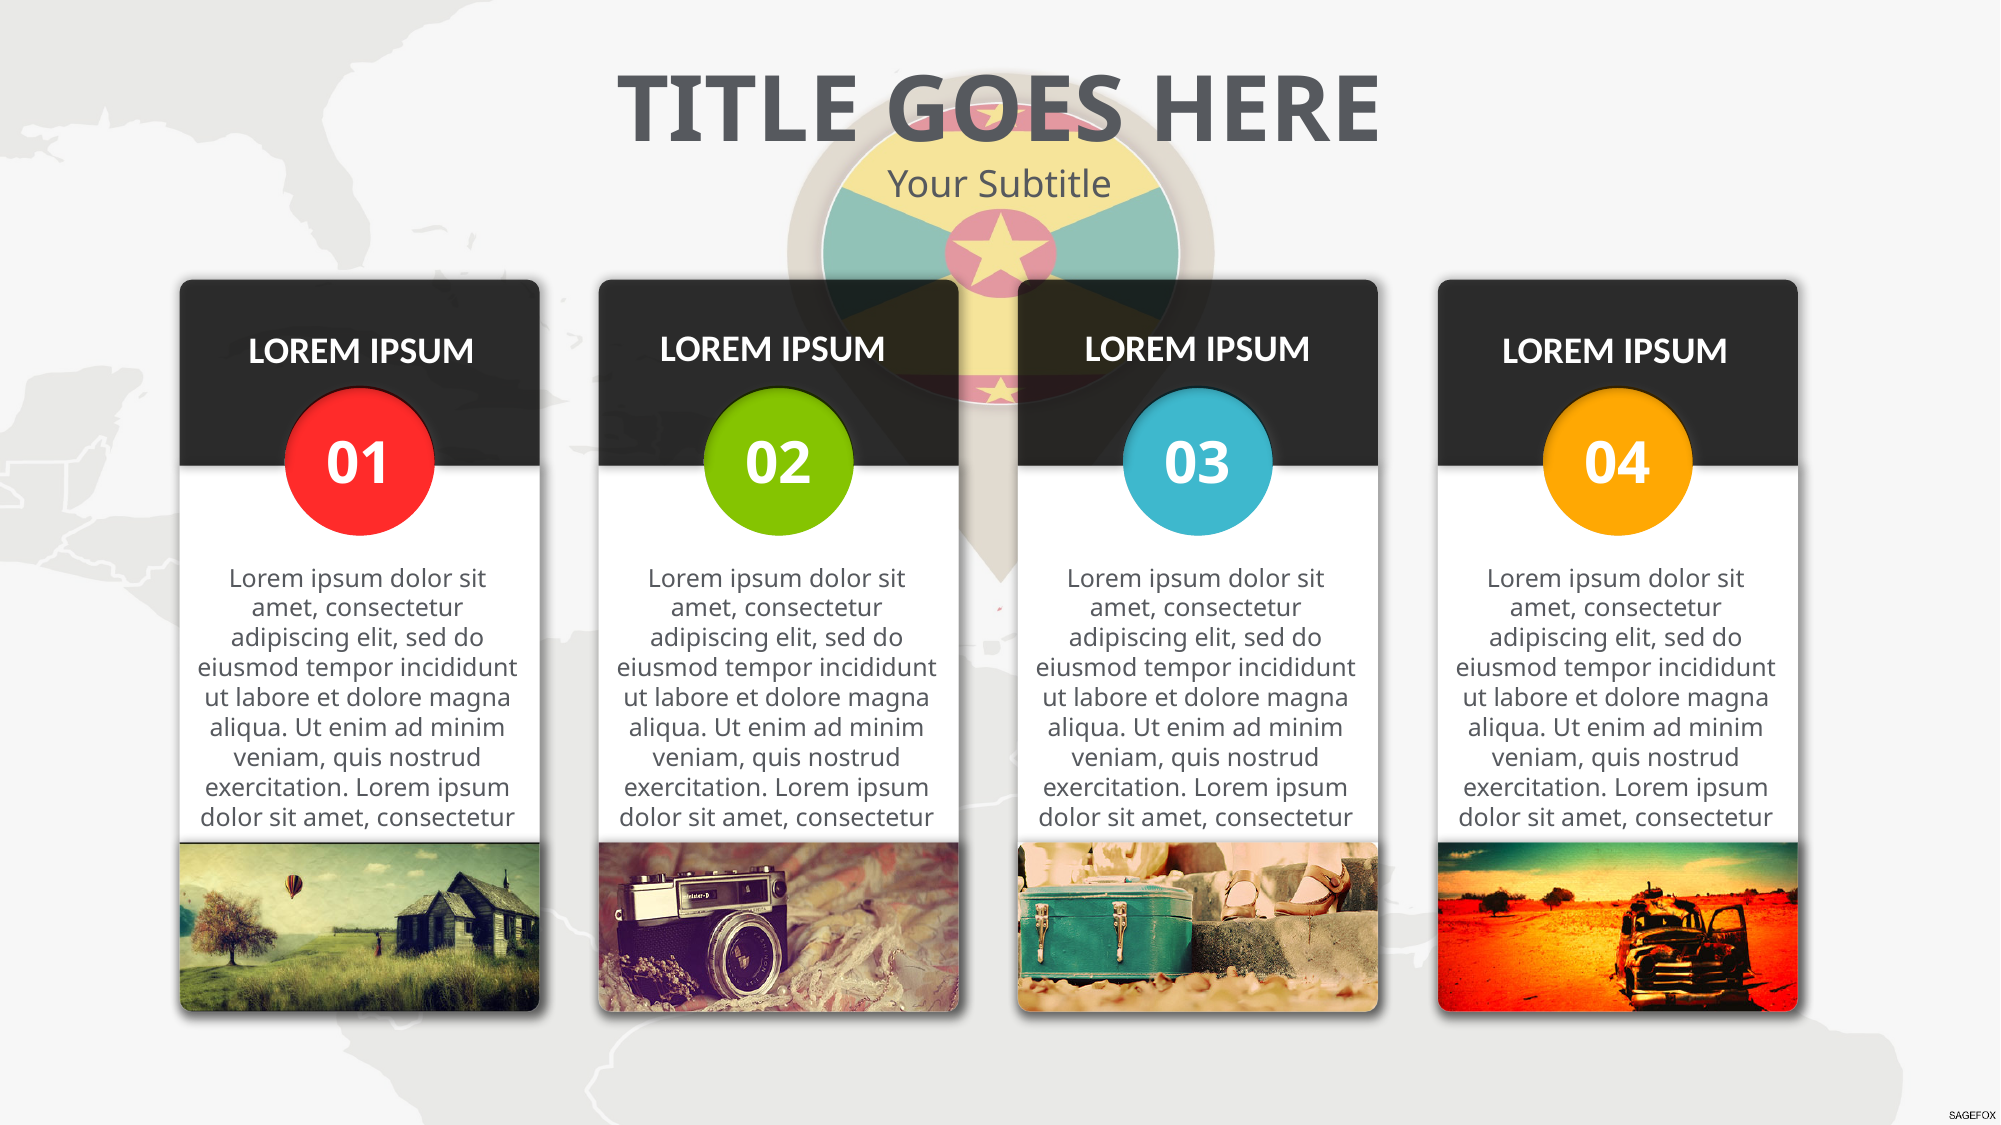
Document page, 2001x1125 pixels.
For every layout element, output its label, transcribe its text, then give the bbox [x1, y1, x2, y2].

text_box 01 [285, 466, 436, 537]
text_box 03 [1123, 466, 1274, 537]
text_box [597, 470, 960, 834]
picture [1925, 0, 2001, 1125]
text_box [597, 841, 960, 1013]
text_box Lorem ipsum dolor sit amet, consectetur adipiscing elit, sed do eiusmod tempor incididunt ut labore et dolore magna aliqua. Ut enim ad minim veniam, quis nostrud exercitation. Lorem ipsum dolor sit amet, consectetur [178, 554, 538, 839]
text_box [593, 279, 959, 466]
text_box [1435, 279, 1798, 466]
text_box Lorem ipsum dolor sit amet, consectetur adipiscing elit, sed do eiusmod tempor incididunt ut labore et dolore magna aliqua. Ut enim ad minim veniam, quis nostrud exercitation. Lorem ipsum dolor sit amet, consectetur [1436, 554, 1796, 839]
text_box Lorem ipsum dolor sit amet, consectetur adipiscing elit, sed do eiusmod tempor incididunt ut labore et dolore magna aliqua. Ut enim ad minim veniam, quis nostrud exercitation. Lorem ipsum dolor sit amet, consectetur [1016, 554, 1376, 839]
text_box TITLE GOES HERE Your Subtitle [548, 42, 1452, 212]
text_box [178, 841, 541, 1013]
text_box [179, 279, 542, 466]
text_box Lorem ipsum dolor sit amet, consectetur adipiscing elit, sed do eiusmod tempor incididunt ut labore et dolore magna aliqua. Ut enim ad minim veniam, quis nostrud exercitation. Lorem ipsum dolor sit amet, consectetur [597, 554, 957, 839]
text_box 02 [704, 466, 855, 537]
text_box [178, 470, 541, 834]
text_box 04 [1543, 466, 1694, 537]
text_box [1436, 470, 1799, 834]
text_box [1016, 841, 1379, 1013]
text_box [1017, 279, 1378, 466]
text_box [1016, 469, 1379, 834]
text_box [1436, 841, 1799, 1013]
